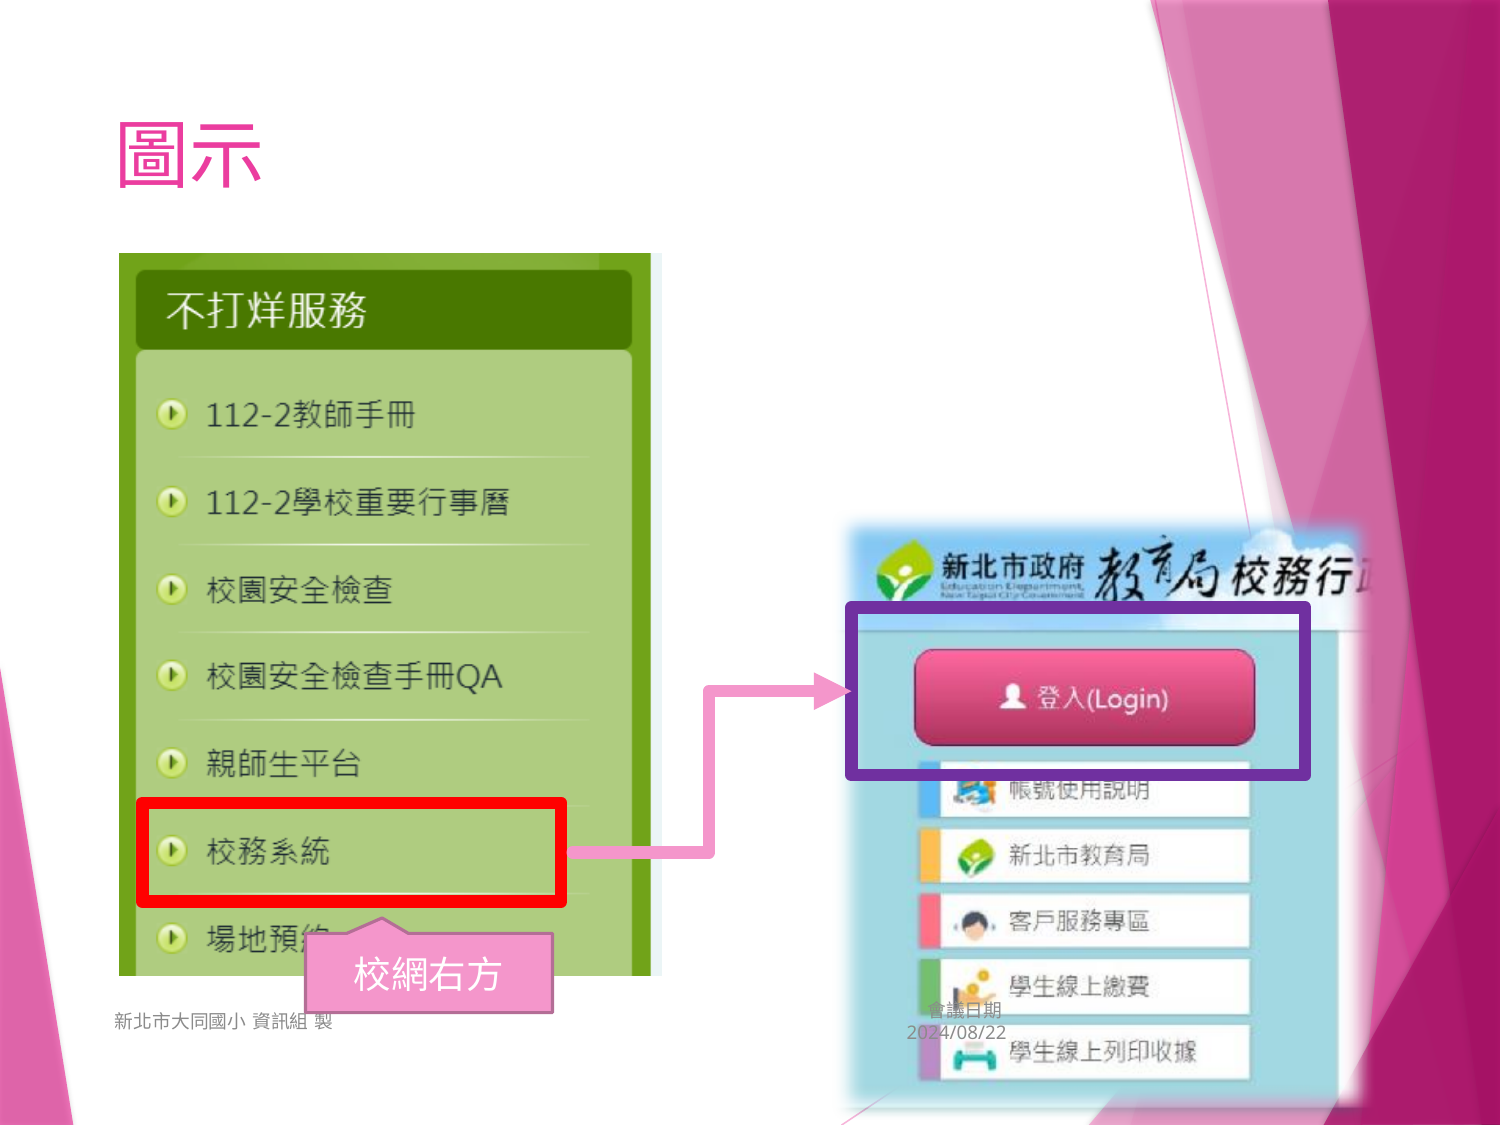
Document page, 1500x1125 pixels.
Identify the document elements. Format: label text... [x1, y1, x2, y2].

picture [832, 508, 1376, 1121]
picture [118, 253, 663, 977]
text_box 校網右方 [303, 984, 555, 1015]
title 圖示 [99, 99, 1142, 317]
footer 新北市大同國小 資訊組 製 [99, 991, 827, 1051]
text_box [572, 690, 852, 853]
